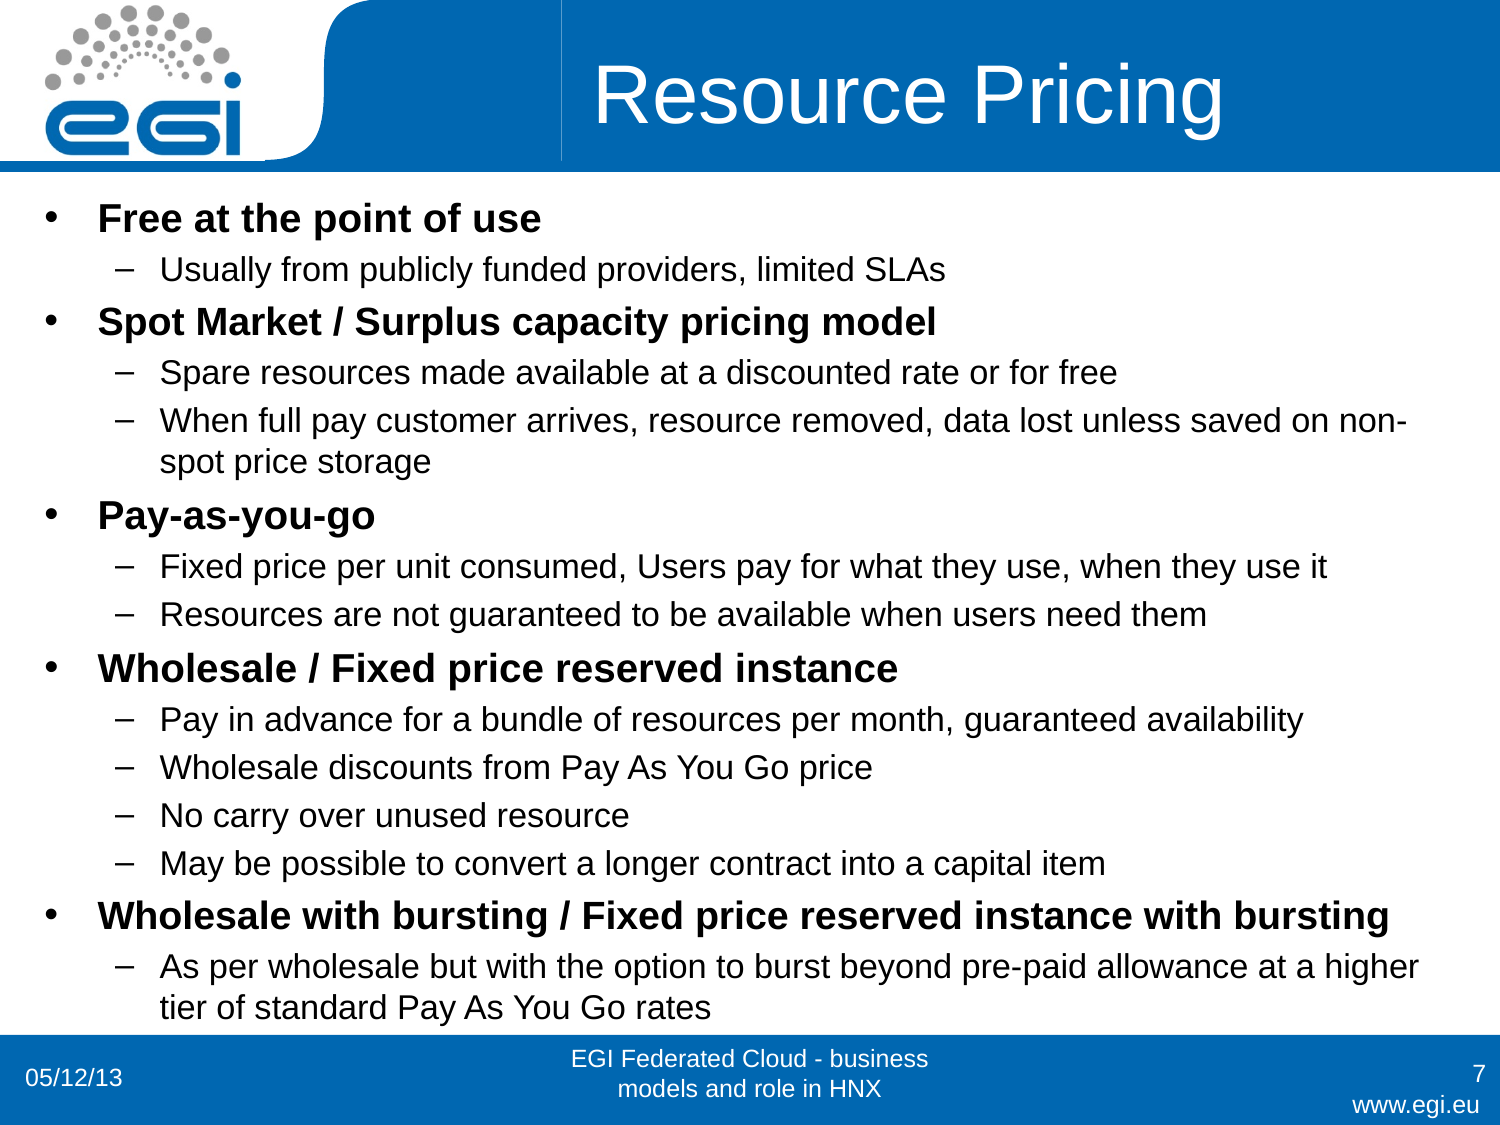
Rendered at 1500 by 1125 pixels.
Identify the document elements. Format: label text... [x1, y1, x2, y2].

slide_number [10, 1046, 361, 1106]
footer EGI Federated Cloud - business models and role in HNX [549, 1042, 951, 1103]
list Free at the point of use Usually from publicly funded providers, limited SLAs Spot Market / Surplus capacity pricing model Spare resources made available at a discounted rate or for free When full pay customer arrives, resource removed, data lost unless saved on non-spot price storage Pay-as-you-go Fixed price per unit consumed, Users pay for what they use, when they use it Resources are not guaranteed to be available when users need them Wholesale / Fixed price reserved instance Pay in advance for a bundle of resources per month, guaranteed availability Wholesale discounts from Pay As You Go price No carry over unused resource May be possible to convert a longer contract into a capital item Wholesale with bursting / Fixed price reserved instance with bursting As per wholesale but with the option to burst beyond pre-paid allowance at a higher tier of standard Pay As You Go rates [29, 184, 1471, 1035]
picture [0, 0, 265, 161]
slide_number 7 [1151, 1042, 1500, 1103]
title Resource Pricing [348, 19, 1471, 161]
